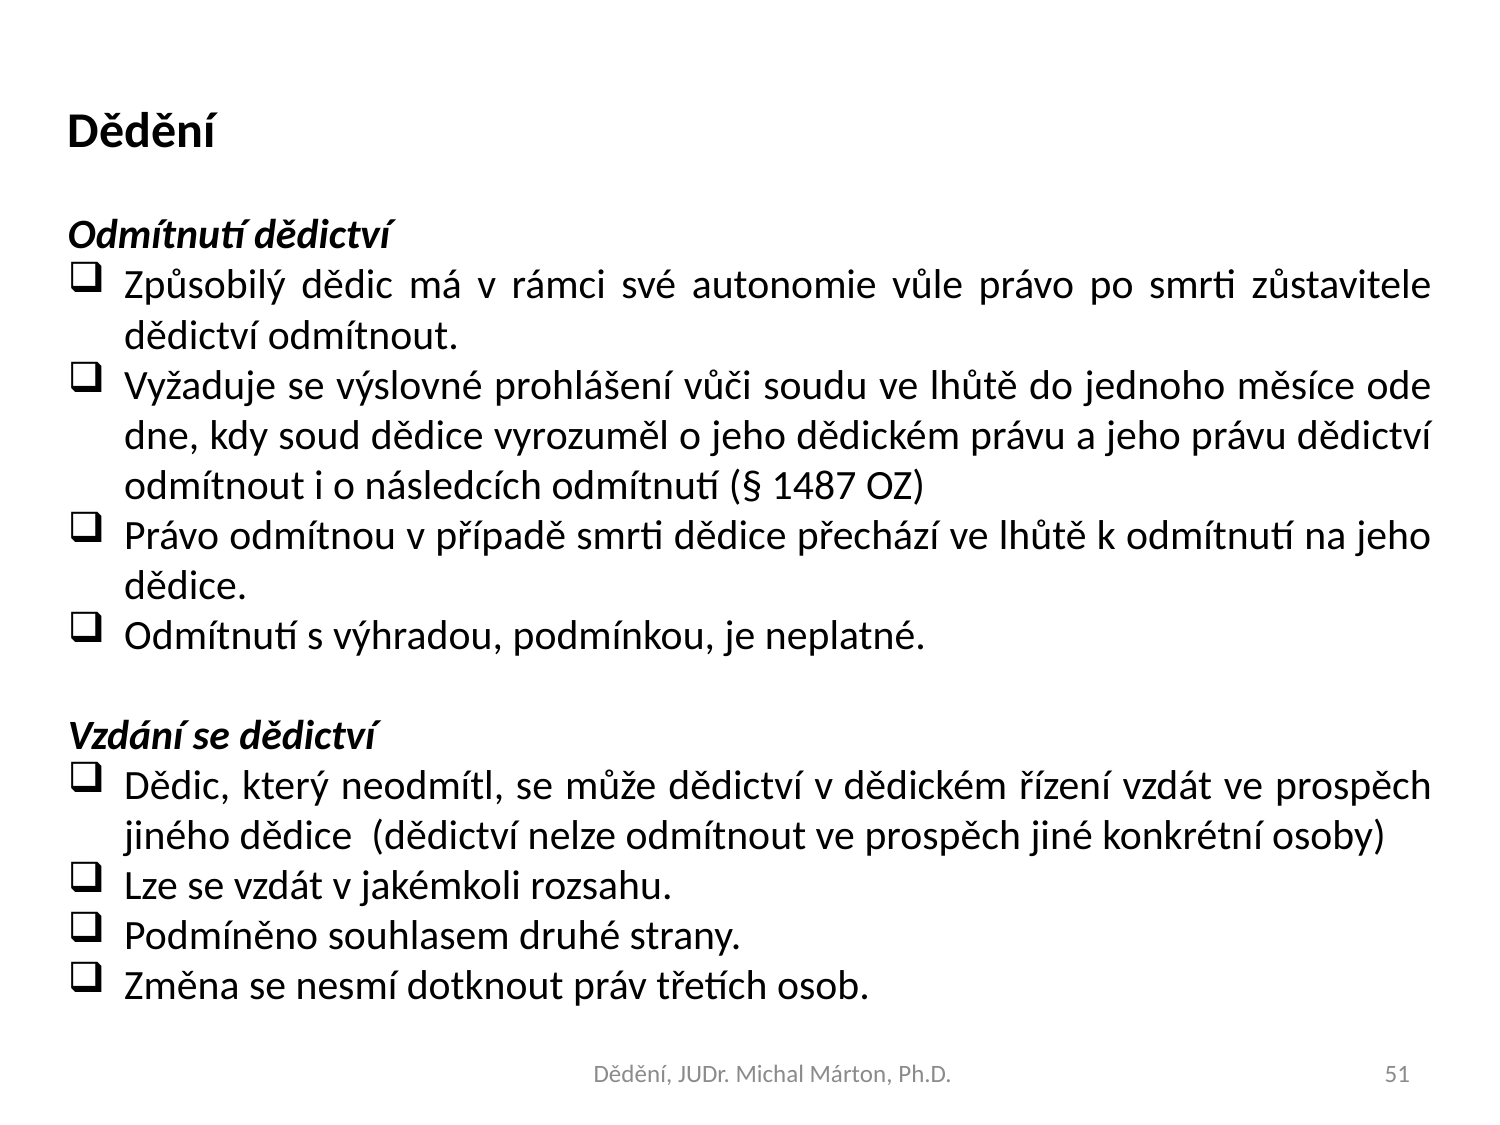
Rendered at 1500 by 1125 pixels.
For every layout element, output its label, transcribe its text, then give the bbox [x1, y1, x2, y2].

slide_number 51 [1074, 1066, 1425, 1103]
footer Dědění, JUDr. Michal Márton, Ph.D. [512, 1066, 1034, 1103]
text_box Dědění Odmítnutí dědictví Způsobilý dědic má v rámci své autonomie vůle právo po smrti zůstavitele dědictví odmítnout. Vyžaduje se výslovné prohlášení vůči soudu ve lhůtě do jednoho měsíce ode dne, kdy soud dědice vyrozuměl o jeho dědickém právu a jeho právu dědictví odmítnout i o následcích odmítnutí (§ 1487 OZ) Právo odmítnou v případě smrti dědice přechází ve lhůtě k odmítnutí na jeho dědice. Odmítnutí s výhradou, podmínkou, je neplatné. Vzdání se dědictví Dědic, který neodmítl, se může dědictví v dědickém řízení vzdát ve prospěch jiného dědice (dědictví nelze odmítnout ve prospěch jiné konkrétní osoby) Lze se vzdát v jakémkoli rozsahu. Podmíněno souhlasem druhé strany. Změna se nesmí dotknout práv třetích osob. [53, 89, 1447, 1066]
